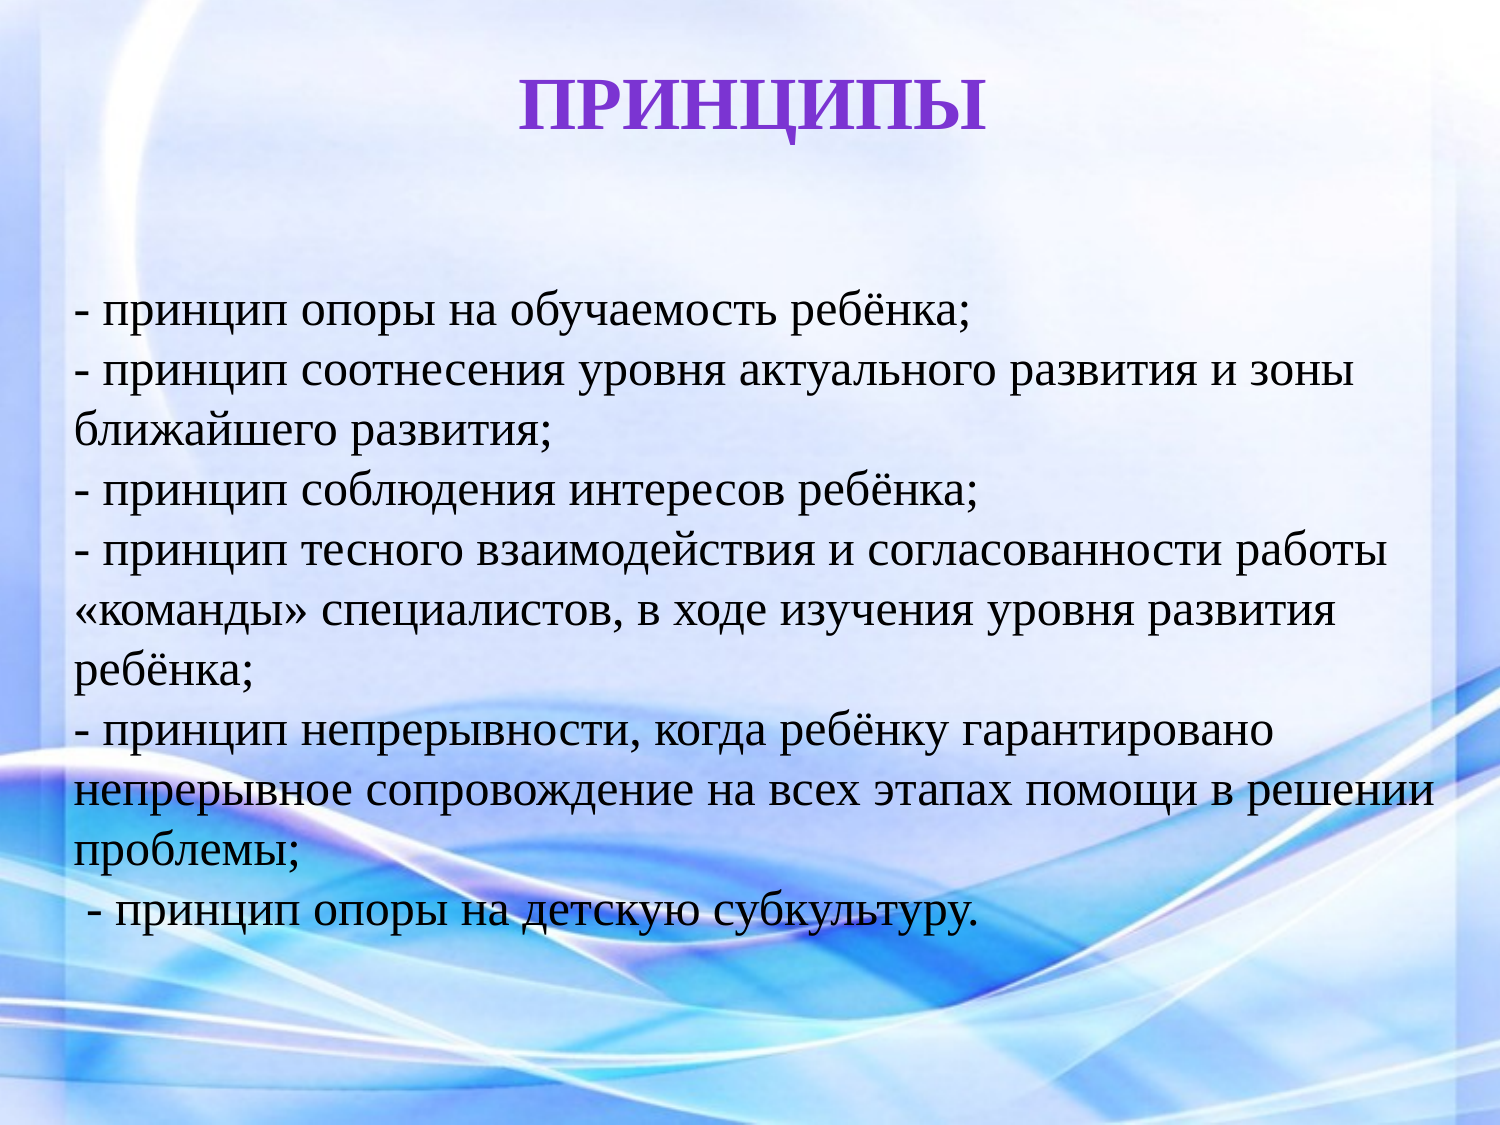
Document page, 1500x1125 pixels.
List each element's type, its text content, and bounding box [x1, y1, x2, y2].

text_box - принцип опоры на обучаемость ребёнка; - принцип соотнесения уровня актуального развития и зоны ближайшего развития; - принцип соблюдения интересов ребёнка; - принцип тесного взаимодействия и согласованности работы «команды» специалистов, в ходе изучения уровня развития ребёнка; - принцип непрерывности, когда ребёнку гарантировано непрерывное сопровождение на всех этапах помощи в решении проблемы; - принцип опоры на детскую субкультуру. [58, 267, 1465, 943]
picture [0, 0, 1500, 1125]
text_box Принципы [503, 46, 1008, 152]
